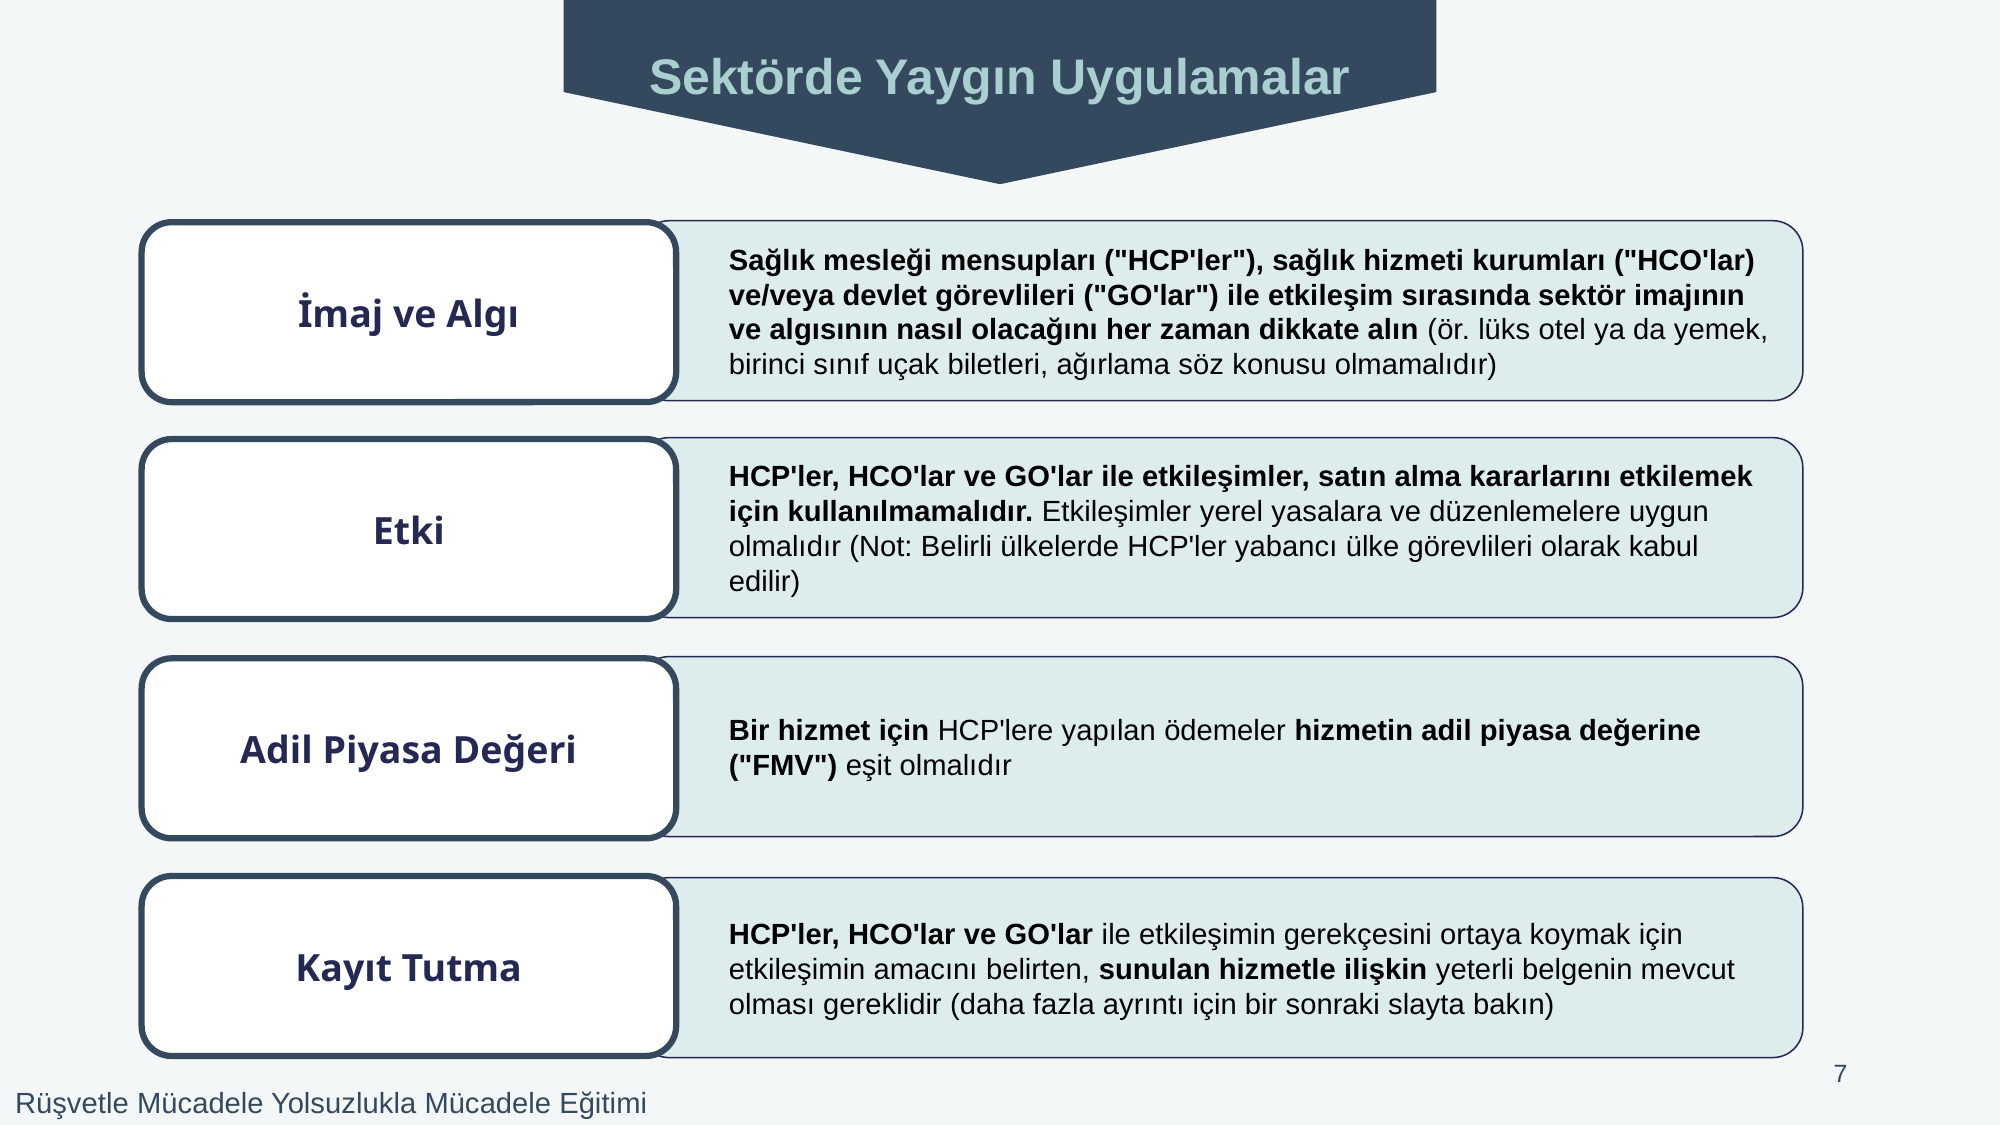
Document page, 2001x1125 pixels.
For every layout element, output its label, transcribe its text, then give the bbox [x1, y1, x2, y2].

text_box HCP'ler, HCO'lar ve GO'lar ile etkileşimin gerekçesini ortaya koymak için etkileşimin amacını belirten, sunulan hizmetle ilişkin yeterli belgenin mevcut olması gereklidir (daha fazla ayrıntı için bir sonraki slayta bakın) [656, 877, 1803, 1058]
text_box İmaj ve Algı [141, 222, 677, 403]
text_box Bir hizmet için HCP'lere yapılan ödemeler hizmetin adil piyasa değerine ("FMV") eşit olmalıdır [656, 656, 1803, 837]
text_box HCP'ler, HCO'lar ve GO'lar ile etkileşimler, satın alma kararlarını etkilemek için kullanılmamalıdır. Etkileşimler yerel yasalara ve düzenlemelere uygun olmalıdır (Not: Belirli ülkelerde HCP'ler yabancı ülke görevlileri olarak kabul edilir) [657, 437, 1803, 618]
text_box Sektörde Yaygın Uygulamalar [446, 36, 1554, 113]
text_box Adil Piyasa Değeri [141, 658, 677, 839]
text_box Etki [141, 439, 677, 620]
text_box Sağlık mesleği mensupları ("HCP'ler"), sağlık hizmeti kurumları ("HCO'lar) ve/veya devlet görevlileri ("GO'lar") ile etkileşim sırasında sektör imajının ve algısının nasıl olacağını her zaman dikkate alın (ör. lüks otel ya da yemek, birinci sınıf uçak biletleri, ağırlama söz konusu olmamalıdır) [657, 220, 1803, 401]
slide_number 7 [1412, 1042, 1863, 1103]
text_box Kayıt Tutma [141, 875, 677, 1056]
